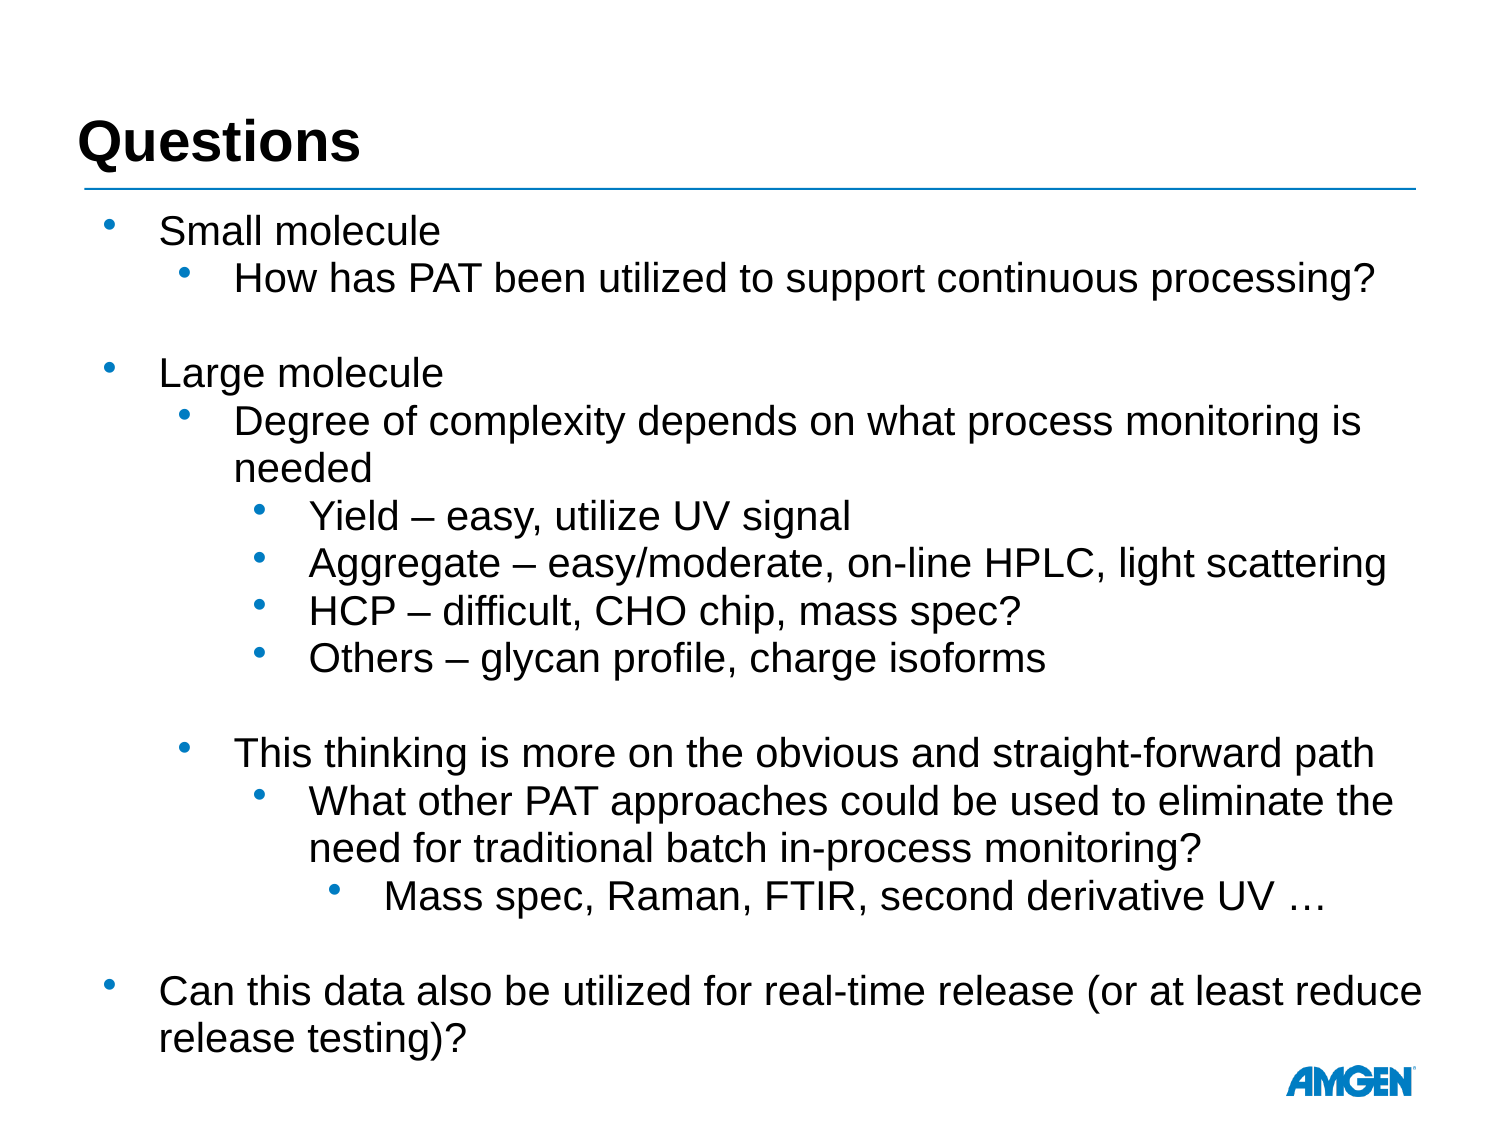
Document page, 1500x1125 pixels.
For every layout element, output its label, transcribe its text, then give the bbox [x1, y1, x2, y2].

title Questions [62, 0, 1416, 183]
text_box Small molecule How has PAT been utilized to support continuous processing? Large molecule Degree of complexity depends on what process monitoring is needed Yield – easy, utilize UV signal Aggregate – easy/moderate, on-line HPLC, light scattering HCP – difficult, CHO chip, mass spec? Others – glycan profile, charge isoforms This thinking is more on the obvious and straight-forward path What other PAT approaches could be used to eliminate the need for traditional batch in-process monitoring? Mass spec, Raman, FTIR, second derivative UV … Can this data also be utilized for real-time release (or at least reduce release testing)? [87, 199, 1453, 1013]
picture [1286, 1065, 1416, 1097]
